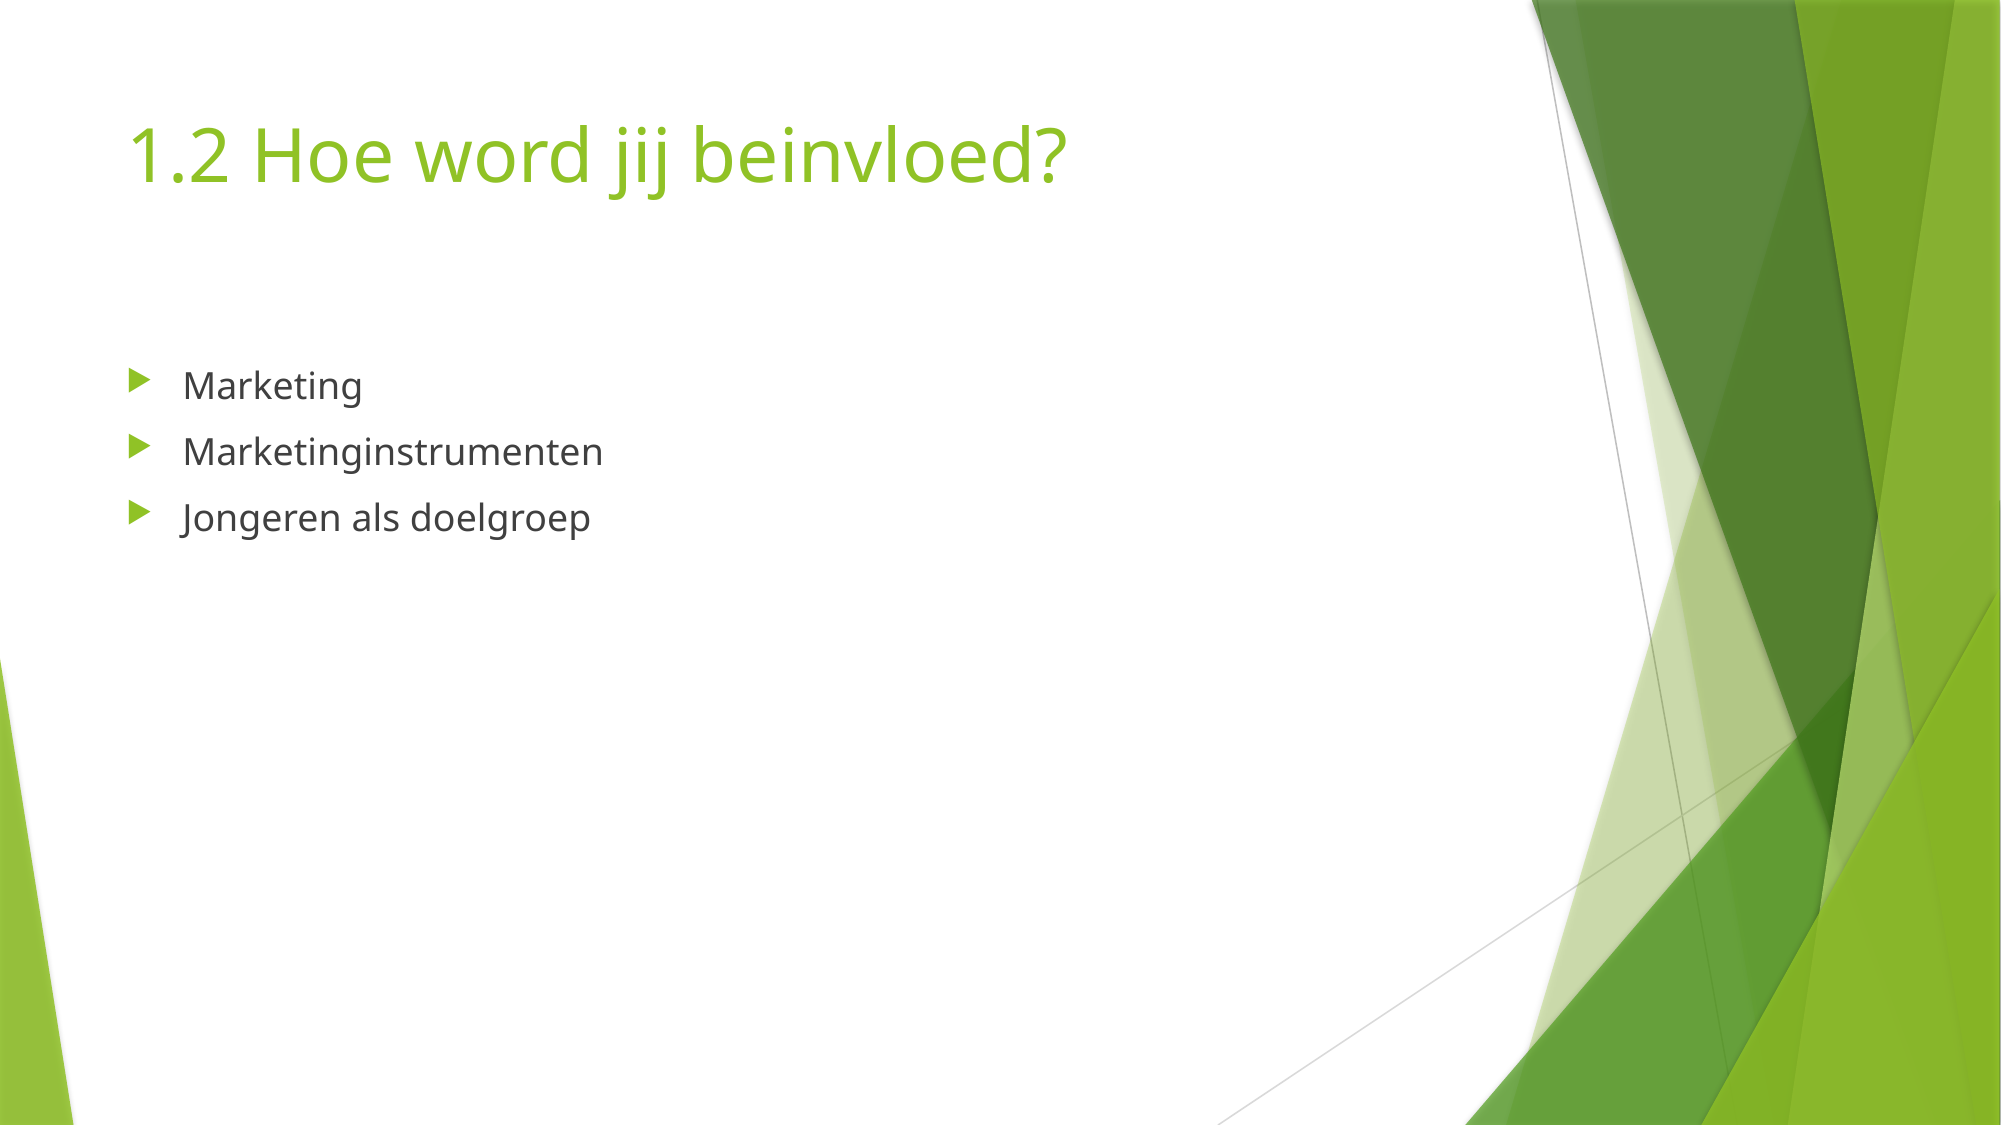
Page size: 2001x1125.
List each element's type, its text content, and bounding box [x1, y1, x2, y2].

title 1.2 Hoe word jij beinvloed? [111, 99, 1522, 317]
list Marketing Marketinginstrumenten Jongeren als doelgroep [111, 354, 1522, 992]
